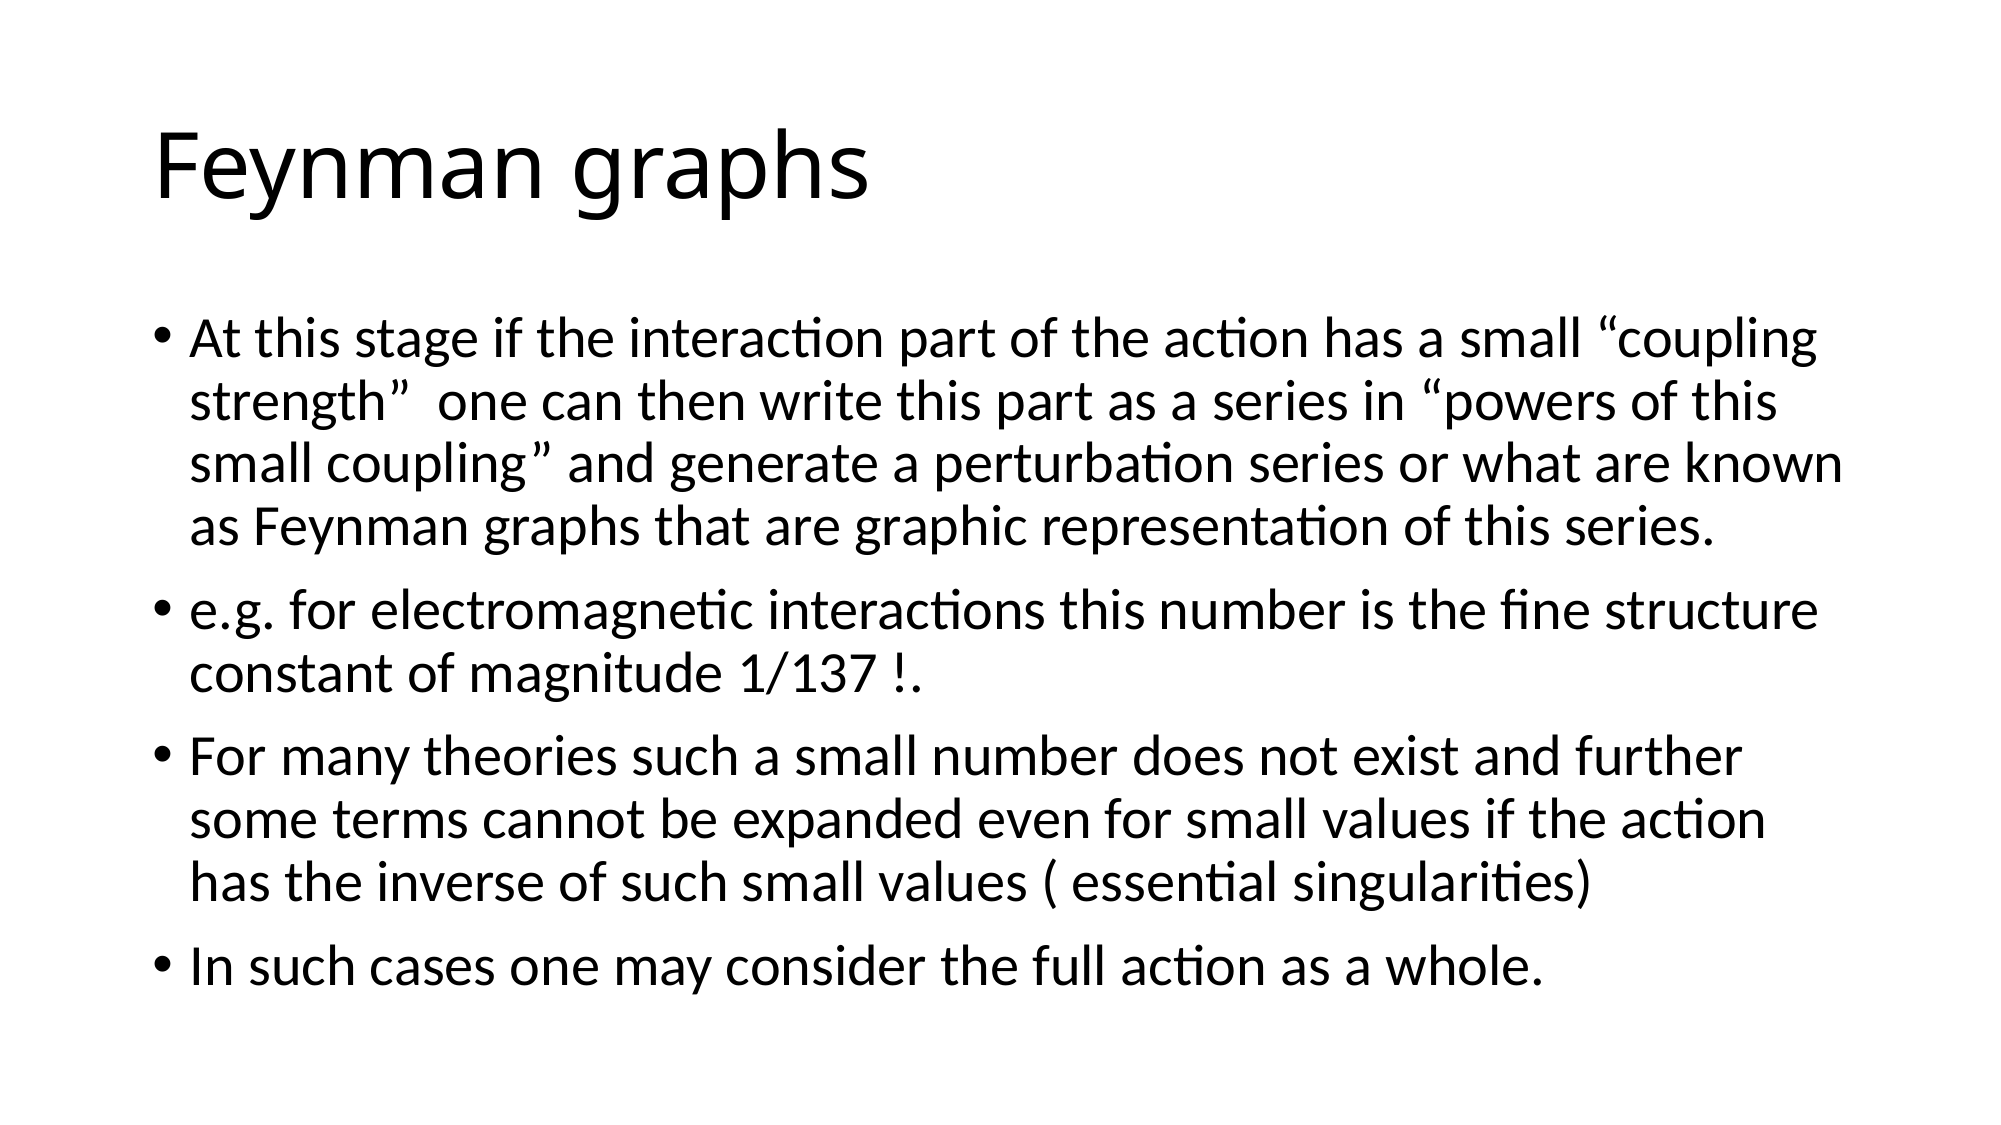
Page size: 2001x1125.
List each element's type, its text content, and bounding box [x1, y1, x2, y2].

list At this stage if the interaction part of the action has a small “coupling strength” one can then write this part as a series in “powers of this small coupling” and generate a perturbation series or what are known as Feynman graphs that are graphic representation of this series. e.g. for electromagnetic interactions this number is the fine structure constant of magnitude 1/137 !. For many theories such a small number does not exist and further some terms cannot be expanded even for small values if the action has the inverse of such small values ( essential singularities) In such cases one may consider the full action as a whole. [137, 299, 1863, 1014]
title Feynman graphs [137, 59, 1863, 278]
